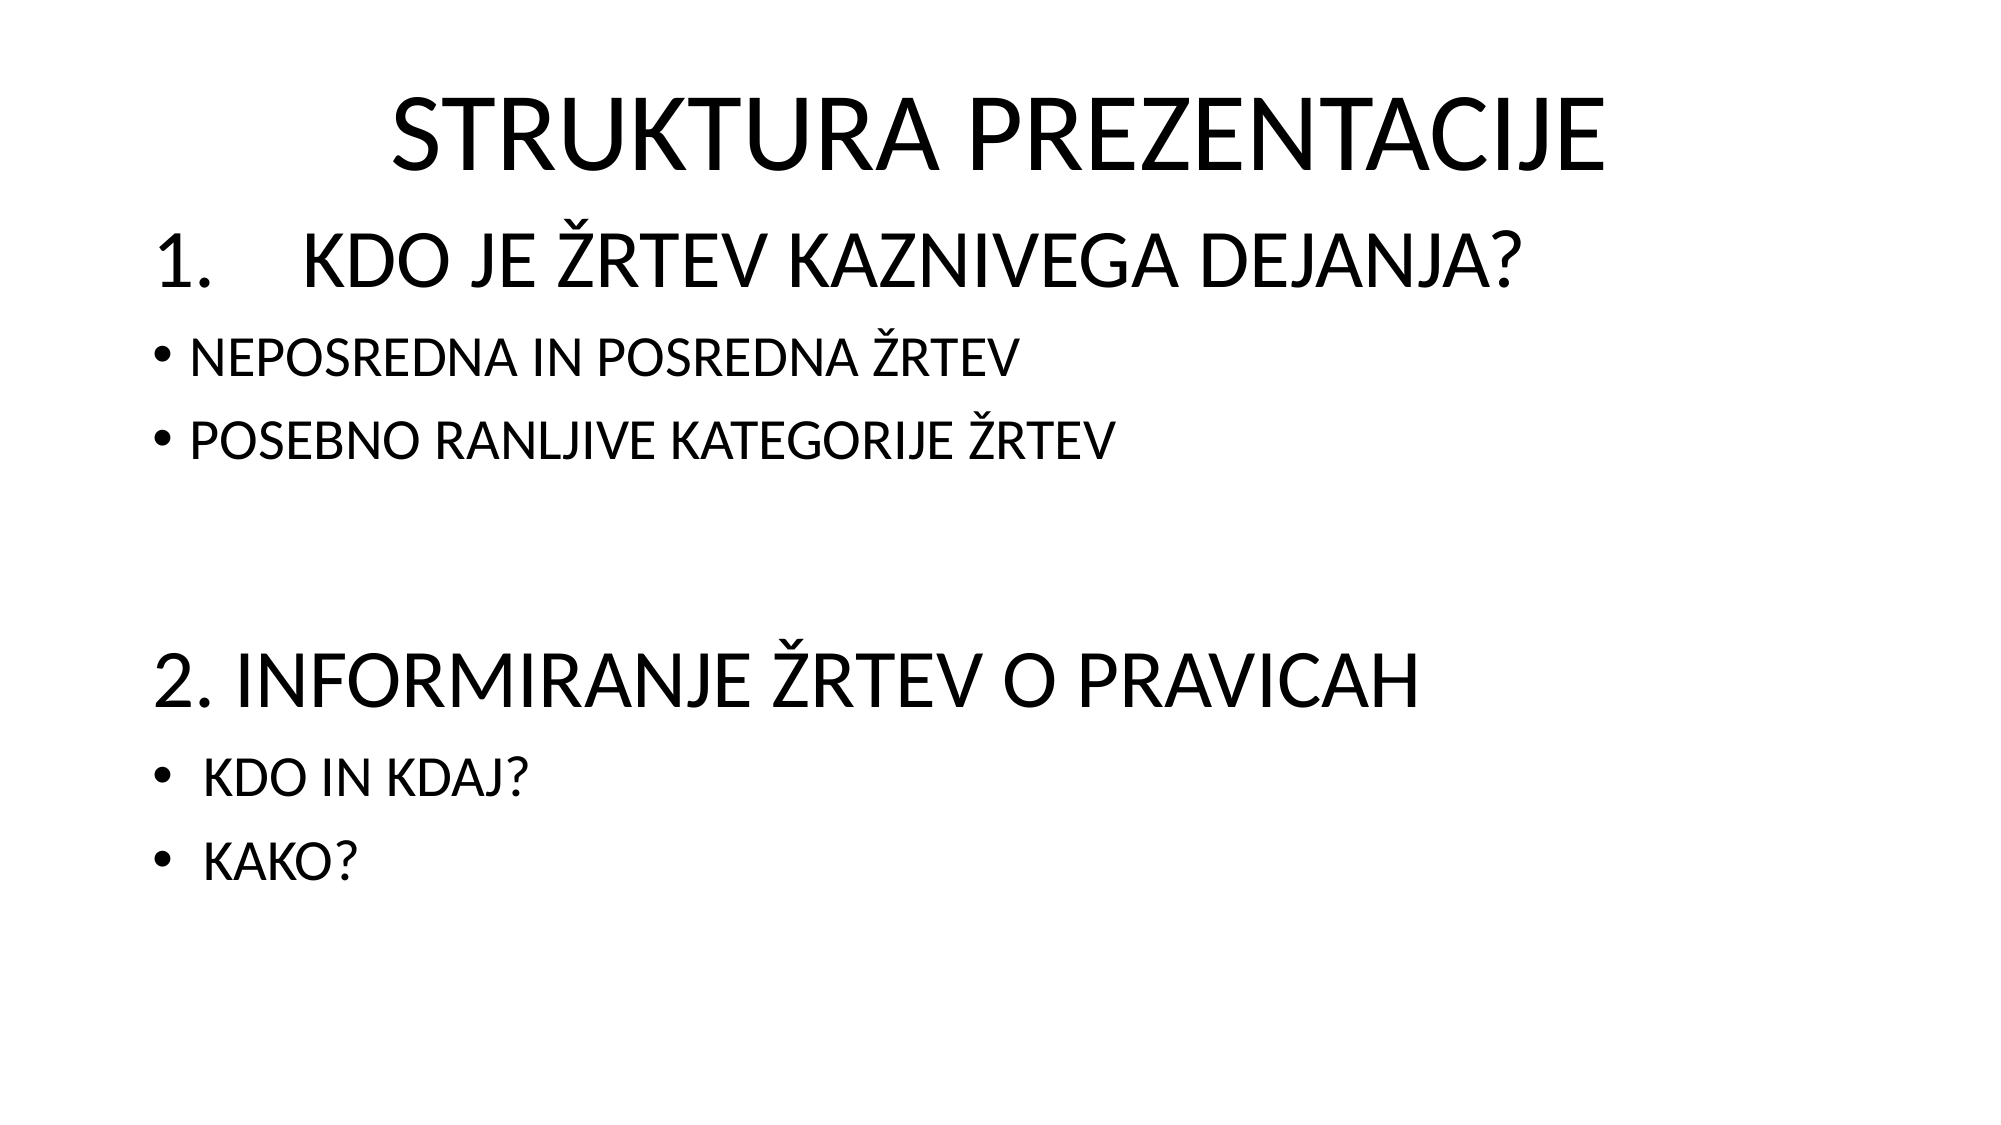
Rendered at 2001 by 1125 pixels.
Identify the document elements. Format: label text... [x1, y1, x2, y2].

list STRUKTURA PREZENTACIJE KDO JE ŽRTEV KAZNIVEGA DEJANJA? NEPOSREDNA IN POSREDNA ŽRTEV POSEBNO RANLJIVE KATEGORIJE ŽRTEV 2. INFORMIRANJE ŽRTEV O PRAVICAH KDO IN KDAJ? KAKO? [137, 65, 1863, 984]
